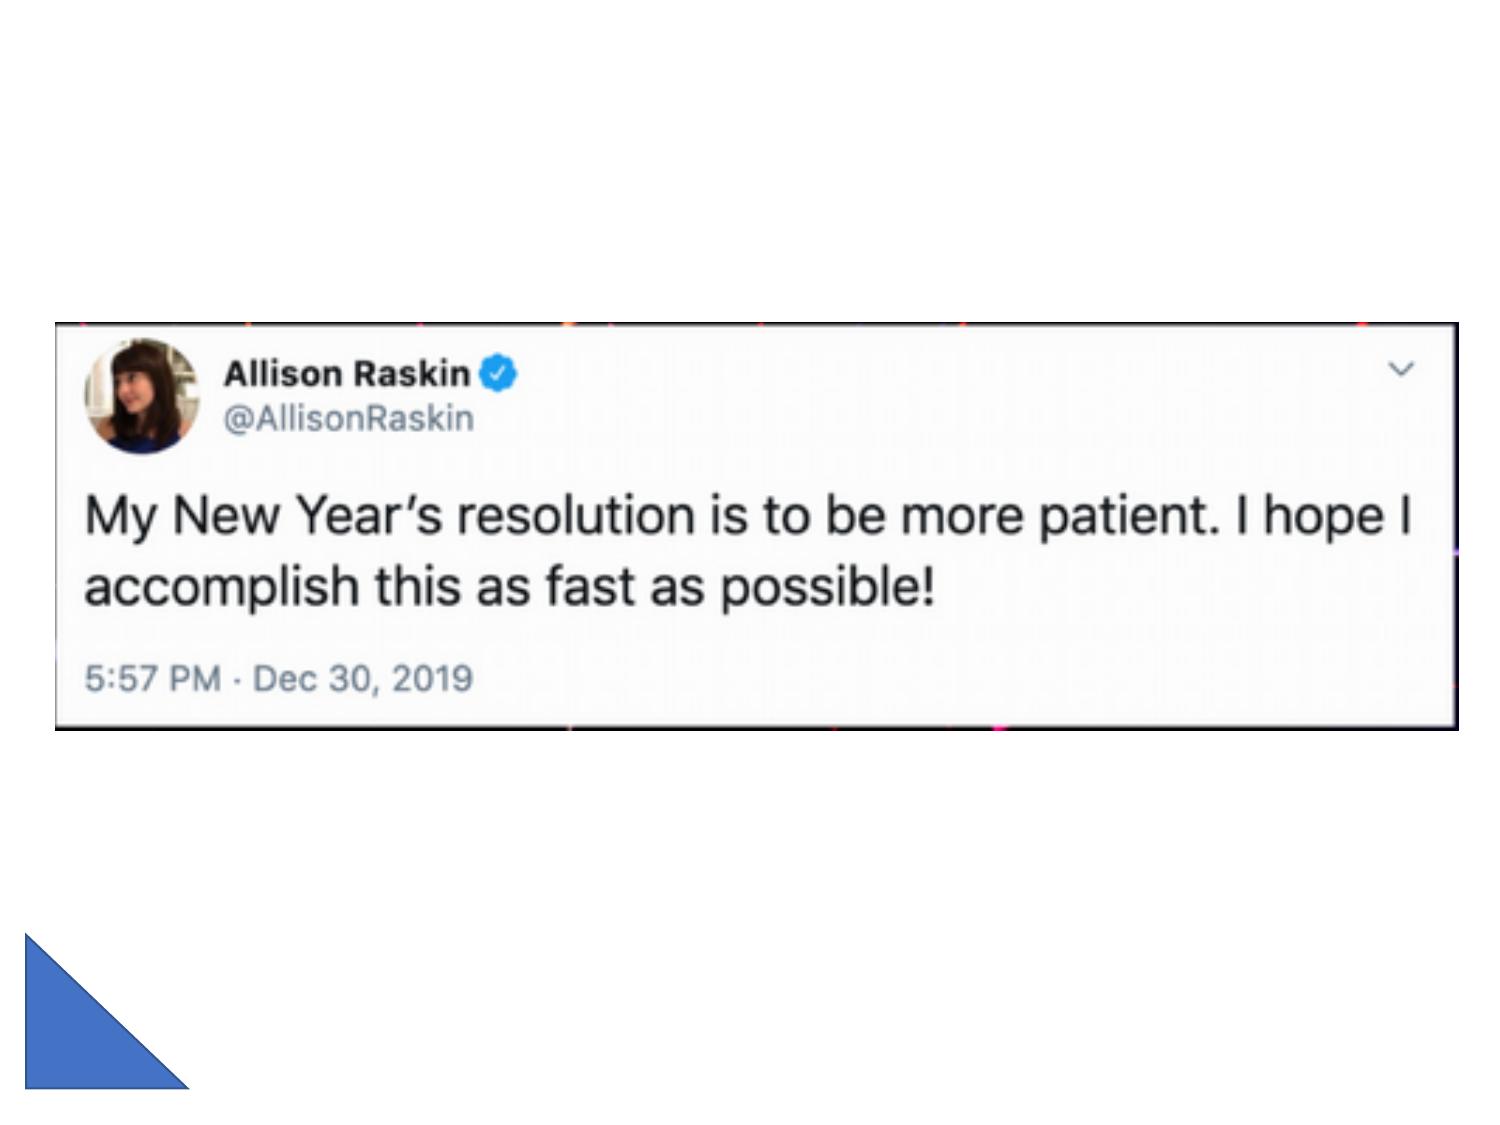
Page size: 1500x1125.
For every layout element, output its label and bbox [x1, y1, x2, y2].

text_box [25, 932, 191, 1090]
picture [55, 322, 1459, 731]
